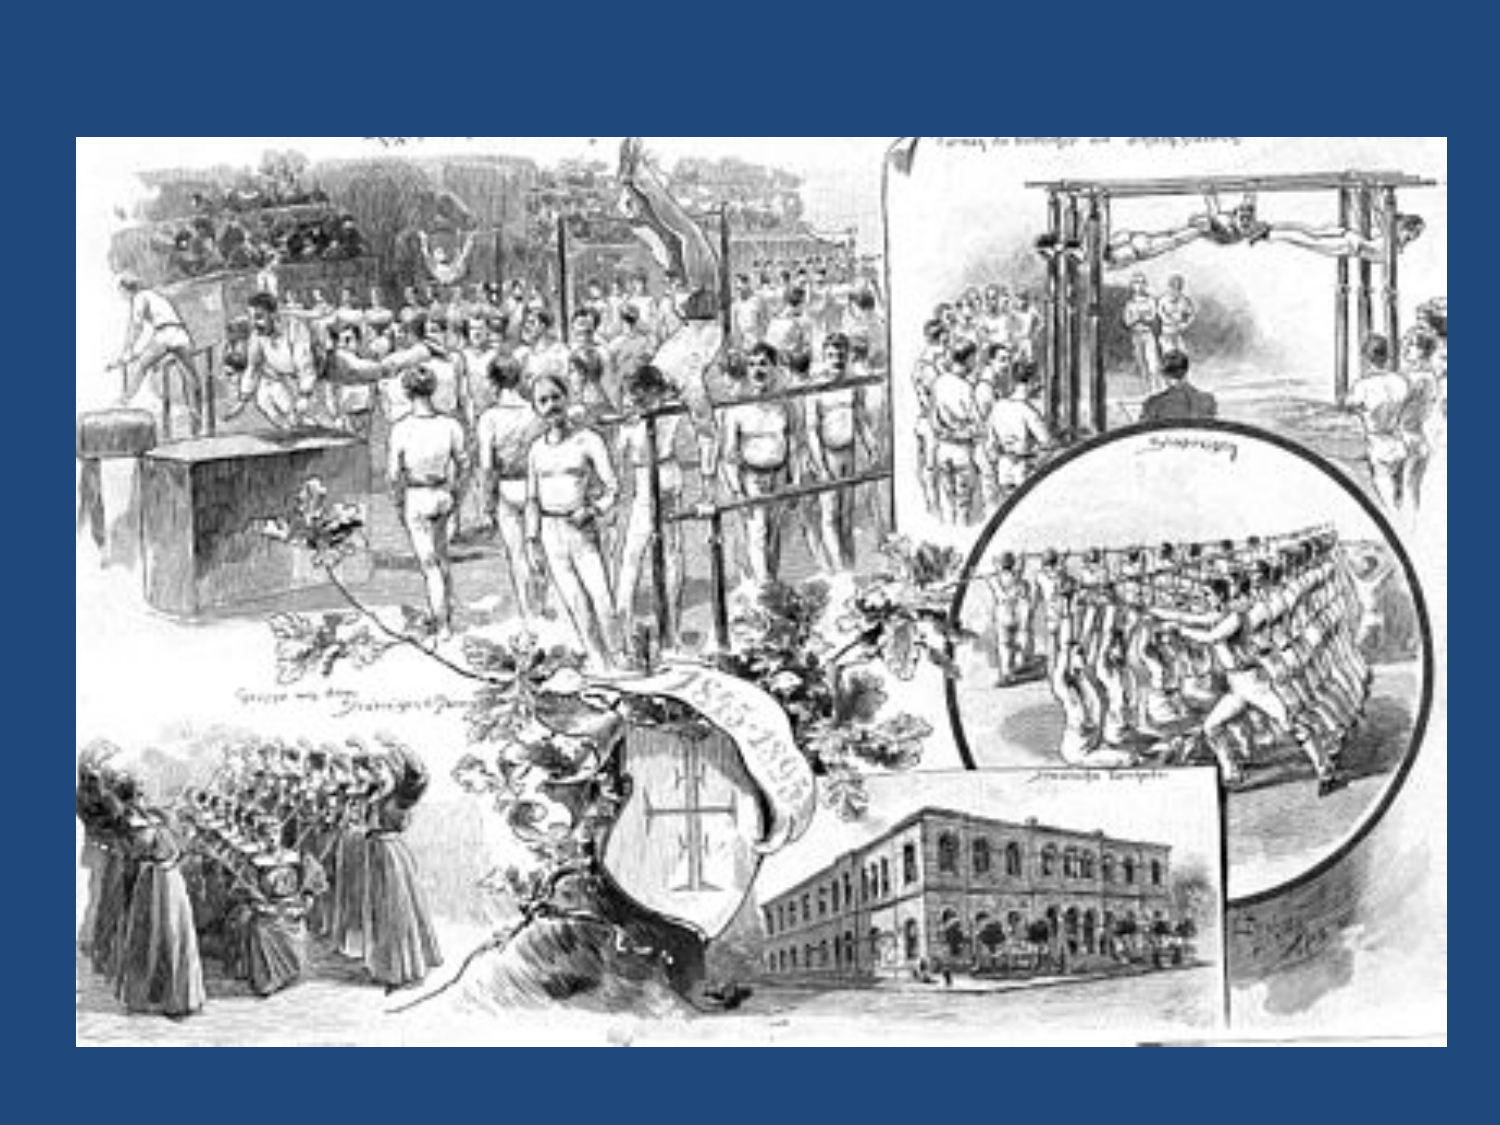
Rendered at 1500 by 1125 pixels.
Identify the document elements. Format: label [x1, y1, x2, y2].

list [76, 136, 1448, 1047]
